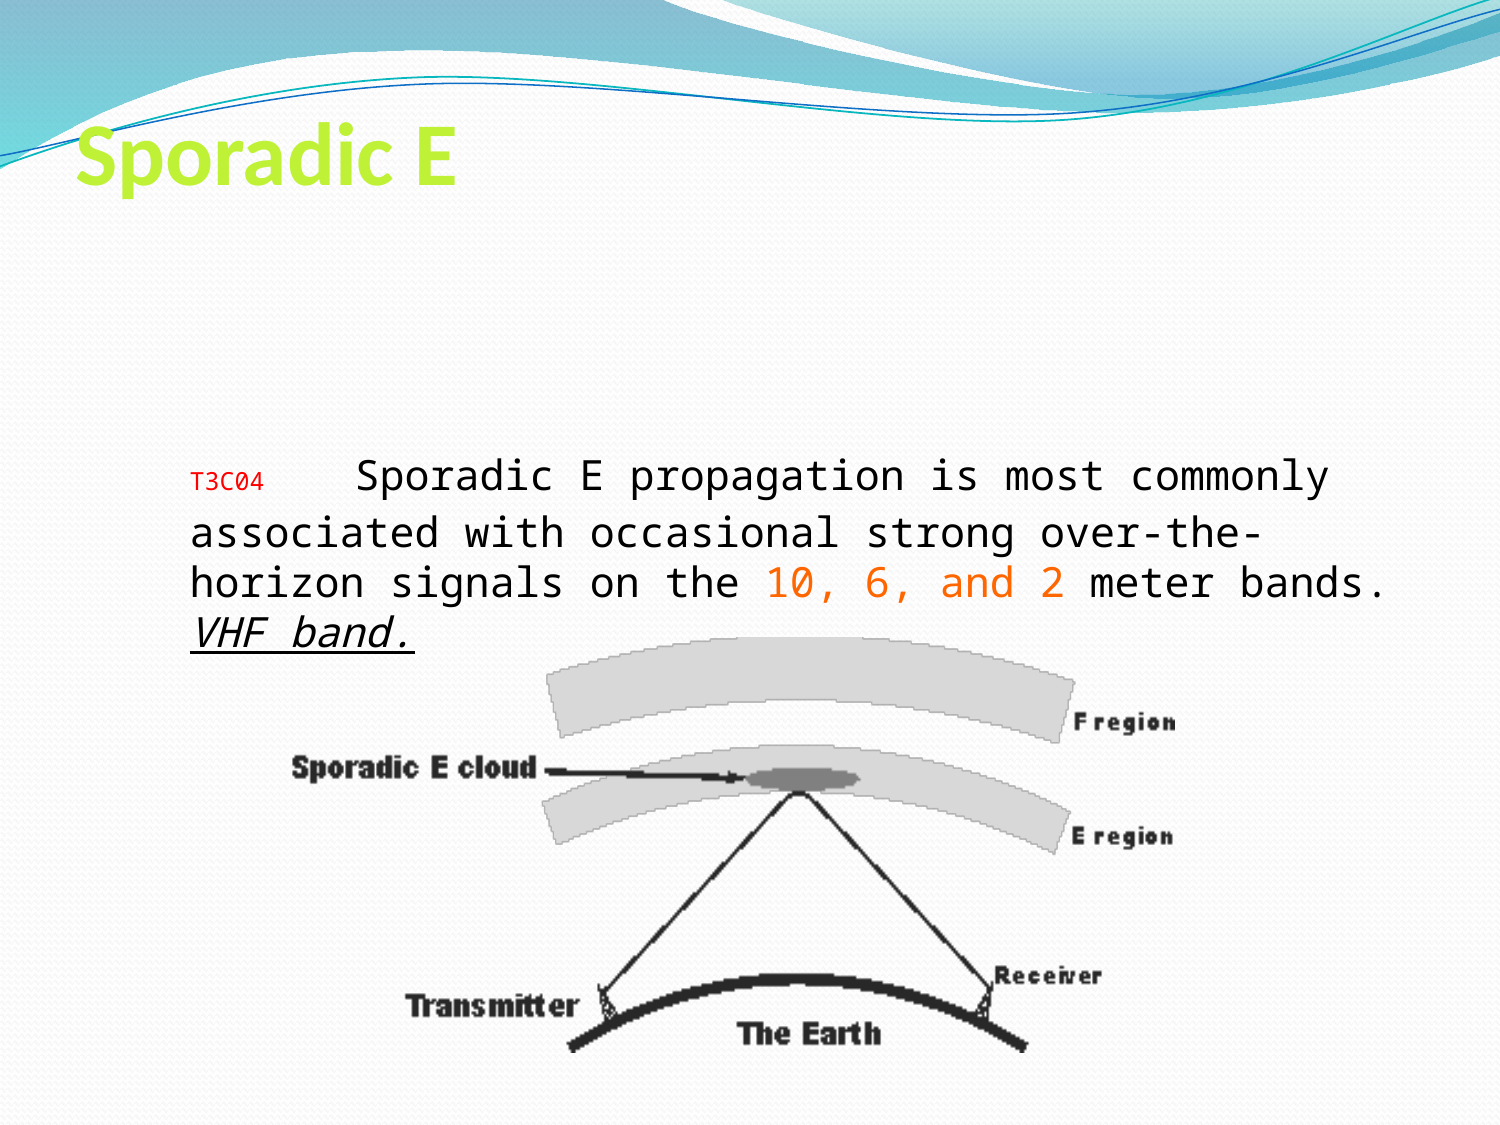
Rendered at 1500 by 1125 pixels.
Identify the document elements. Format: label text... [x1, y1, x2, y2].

title Sporadic E [75, 87, 1438, 203]
text_box T3C04 Sporadic E propagation is most commonly associated with occasional strong over-the-horizon signals on the 10, 6, and 2 meter bands. VHF band. [99, 408, 1438, 664]
picture [291, 637, 1176, 1053]
table_cell [1176, 641, 1181, 664]
table_cell [286, 640, 291, 664]
